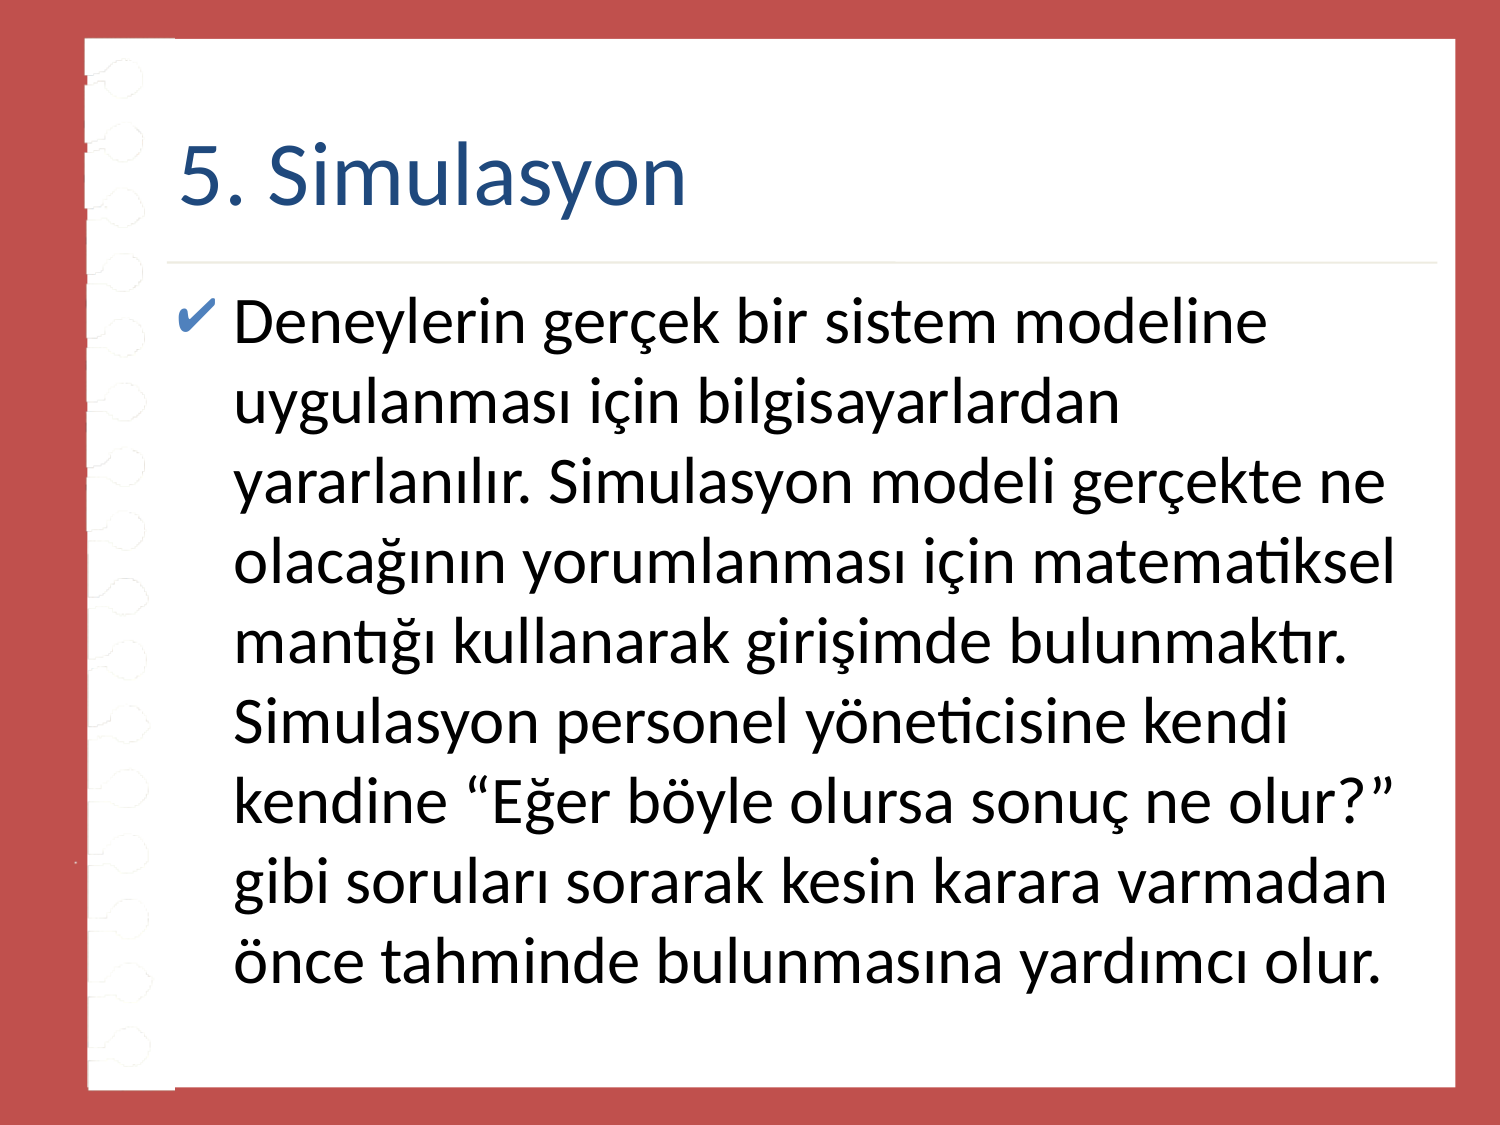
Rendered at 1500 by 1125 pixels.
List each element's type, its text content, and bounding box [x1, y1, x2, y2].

title 5. Simulasyon [162, 74, 1438, 263]
list Deneylerin gerçek bir sistem modeline uygulanması için bilgisayarlardan yararlanılır. Simulasyon modeli gerçekte ne olacağının yorumlanması için matematiksel mantığı kullanarak girişimde bulunmaktır. Simulasyon personel yöneticisine kendi kendine “Eğer böyle olursa sonuç ne olur?” gibi soruları sorarak kesin karara varmadan önce tahminde bulunmasına yardımcı olur. [162, 269, 1438, 1032]
